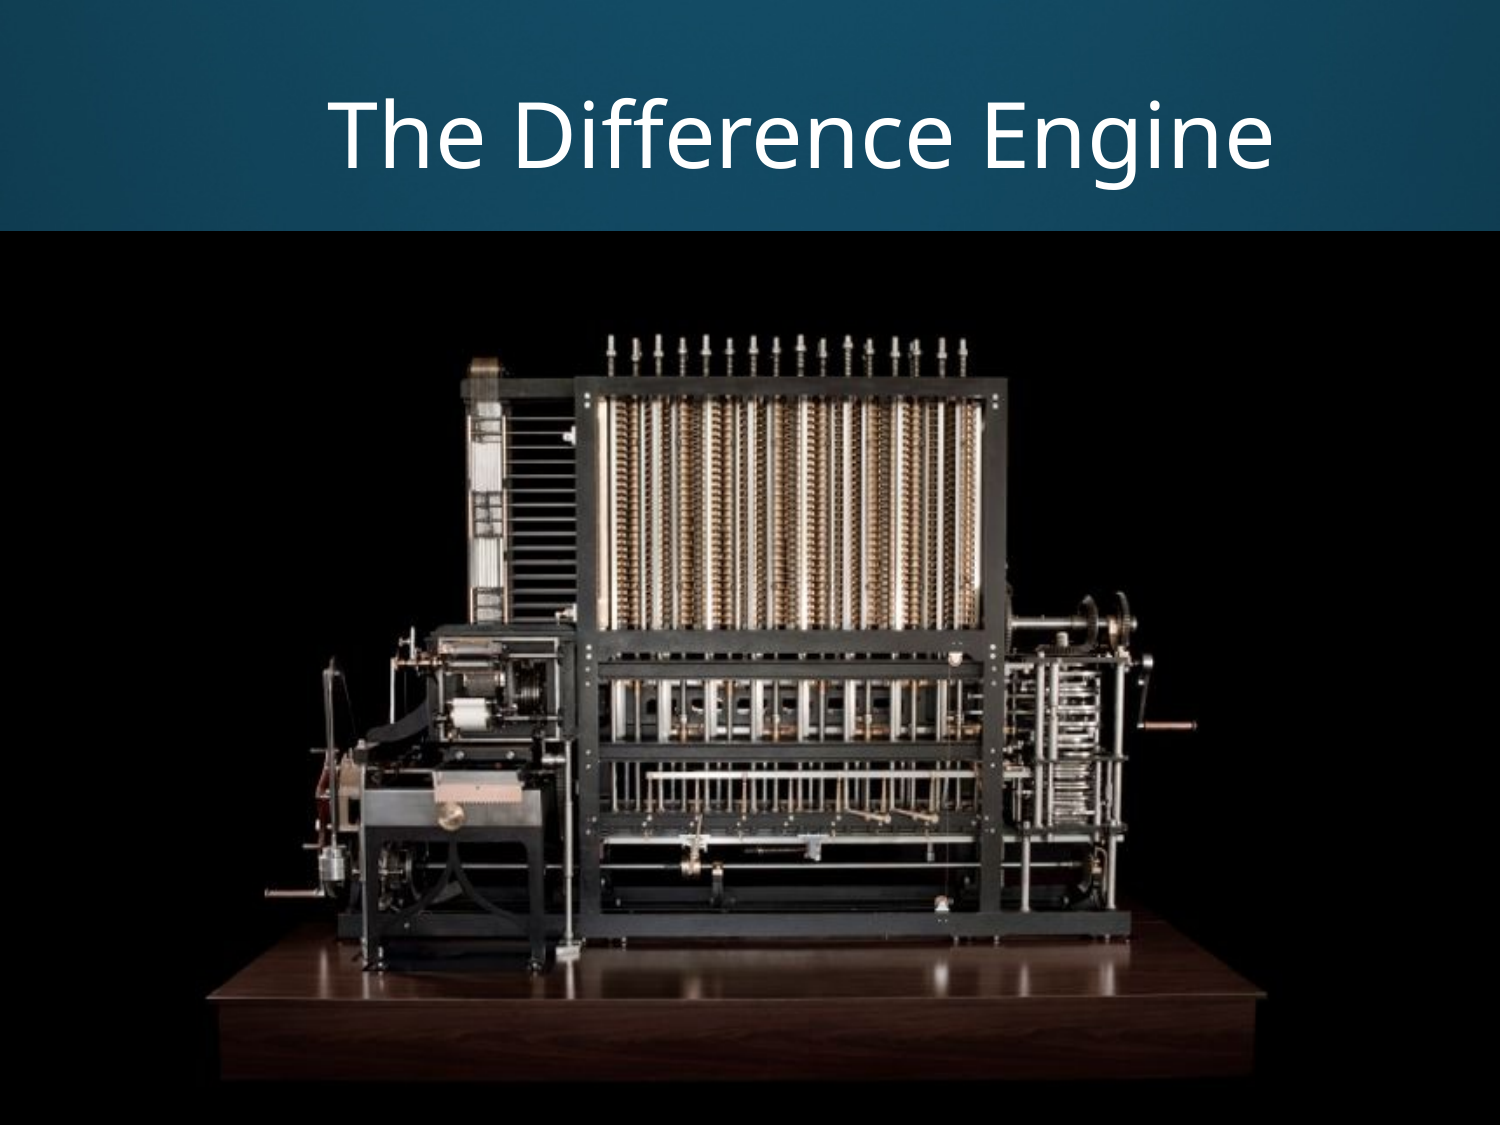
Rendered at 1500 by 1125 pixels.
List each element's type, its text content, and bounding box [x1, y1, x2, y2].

title The Difference Engine [75, 45, 1425, 231]
picture [0, 0, 1500, 1125]
